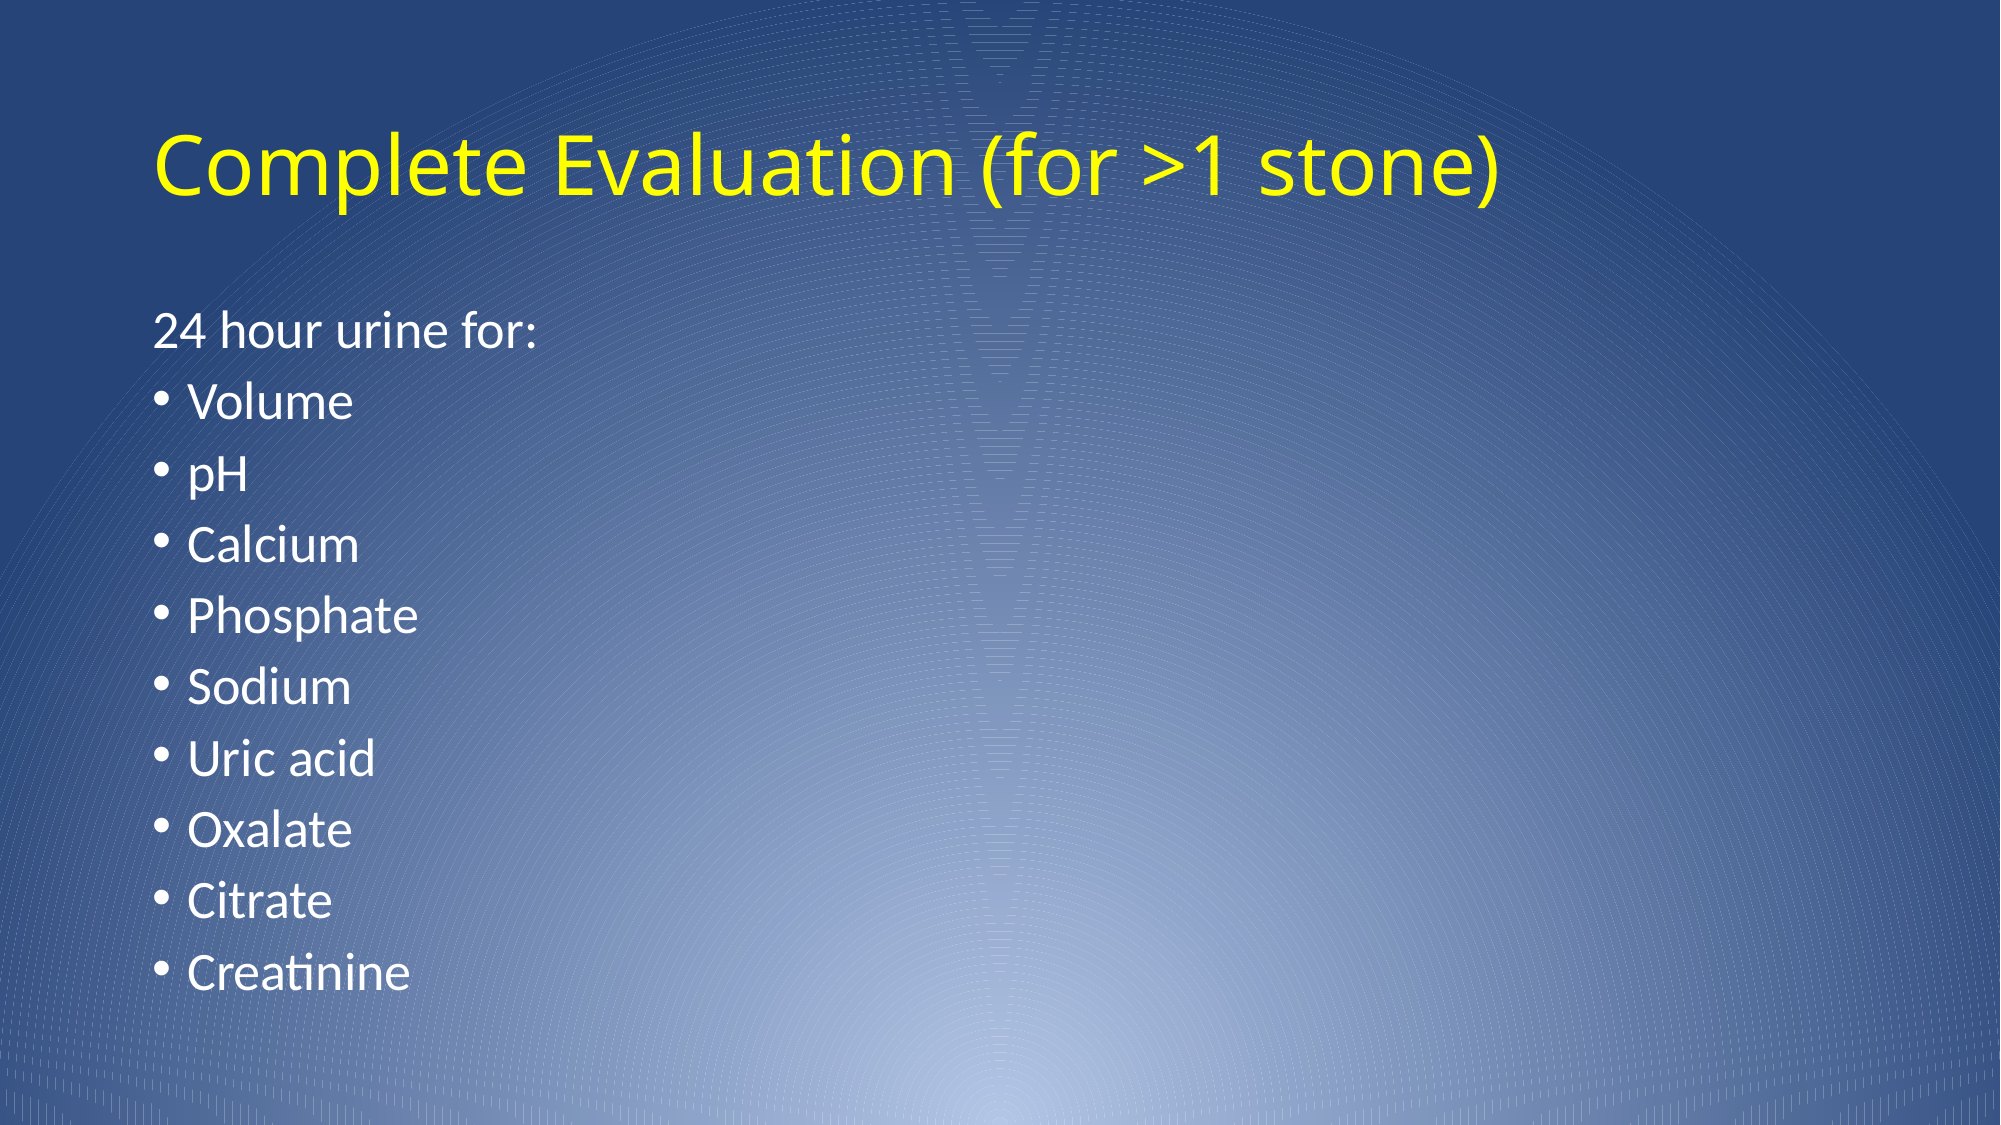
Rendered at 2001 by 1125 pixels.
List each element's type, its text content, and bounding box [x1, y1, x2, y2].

list 24 hour urine for: Volume pH Calcium Phosphate Sodium Uric acid Oxalate Citrate Creatinine [137, 299, 1863, 1014]
title Complete Evaluation (for >1 stone) [137, 59, 1863, 278]
text_box [275, 1037, 1663, 1078]
